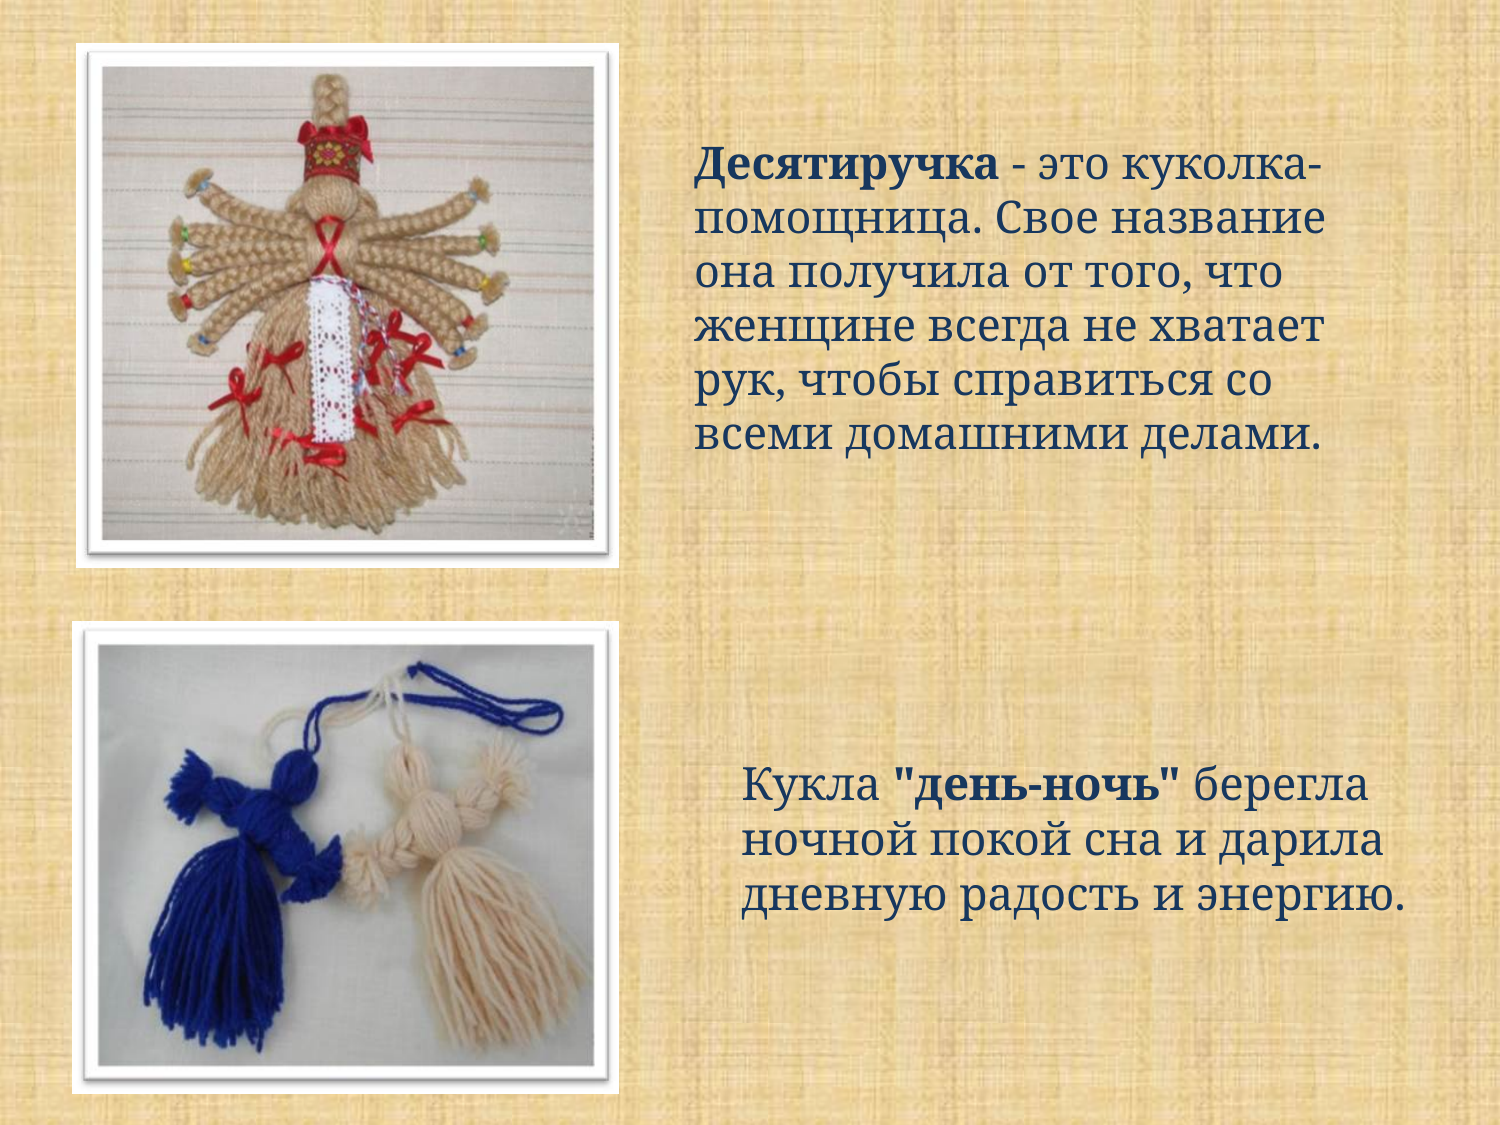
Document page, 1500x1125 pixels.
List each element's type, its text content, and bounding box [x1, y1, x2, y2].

list Кукла "день-ночь" берегла ночной покой сна и дарила дневную радость и энергию. [726, 704, 1436, 983]
title Десятиручка - это куколка-помощница. Свое название она получила от того, что женщине всегда не хватает рук, чтобы справиться со всеми домашними делами. [679, 125, 1402, 468]
picture [76, 42, 619, 568]
picture [72, 621, 619, 1094]
